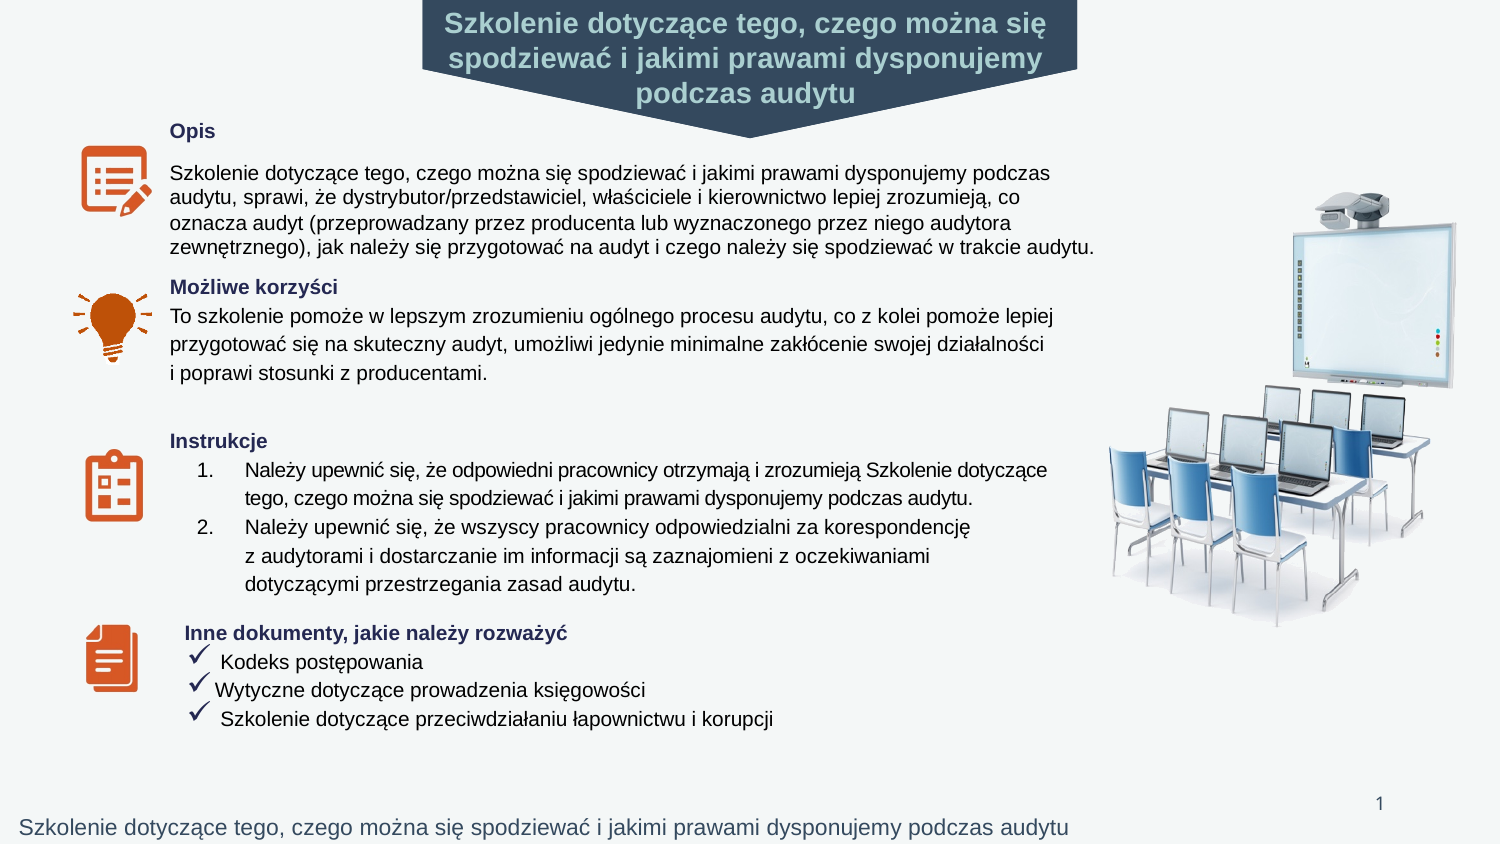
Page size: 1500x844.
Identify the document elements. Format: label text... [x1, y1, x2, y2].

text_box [69, 264, 1054, 411]
picture [1059, 157, 1500, 642]
text_box Szkolenie dotyczące tego, czego można się spodziewać i jakimi prawami dysponujemy podczas audytu [415, 0, 1076, 102]
text_box [578, 102, 922, 108]
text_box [70, 109, 1111, 259]
slide_number 1 [1059, 782, 1397, 827]
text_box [69, 608, 956, 714]
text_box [69, 418, 1054, 590]
